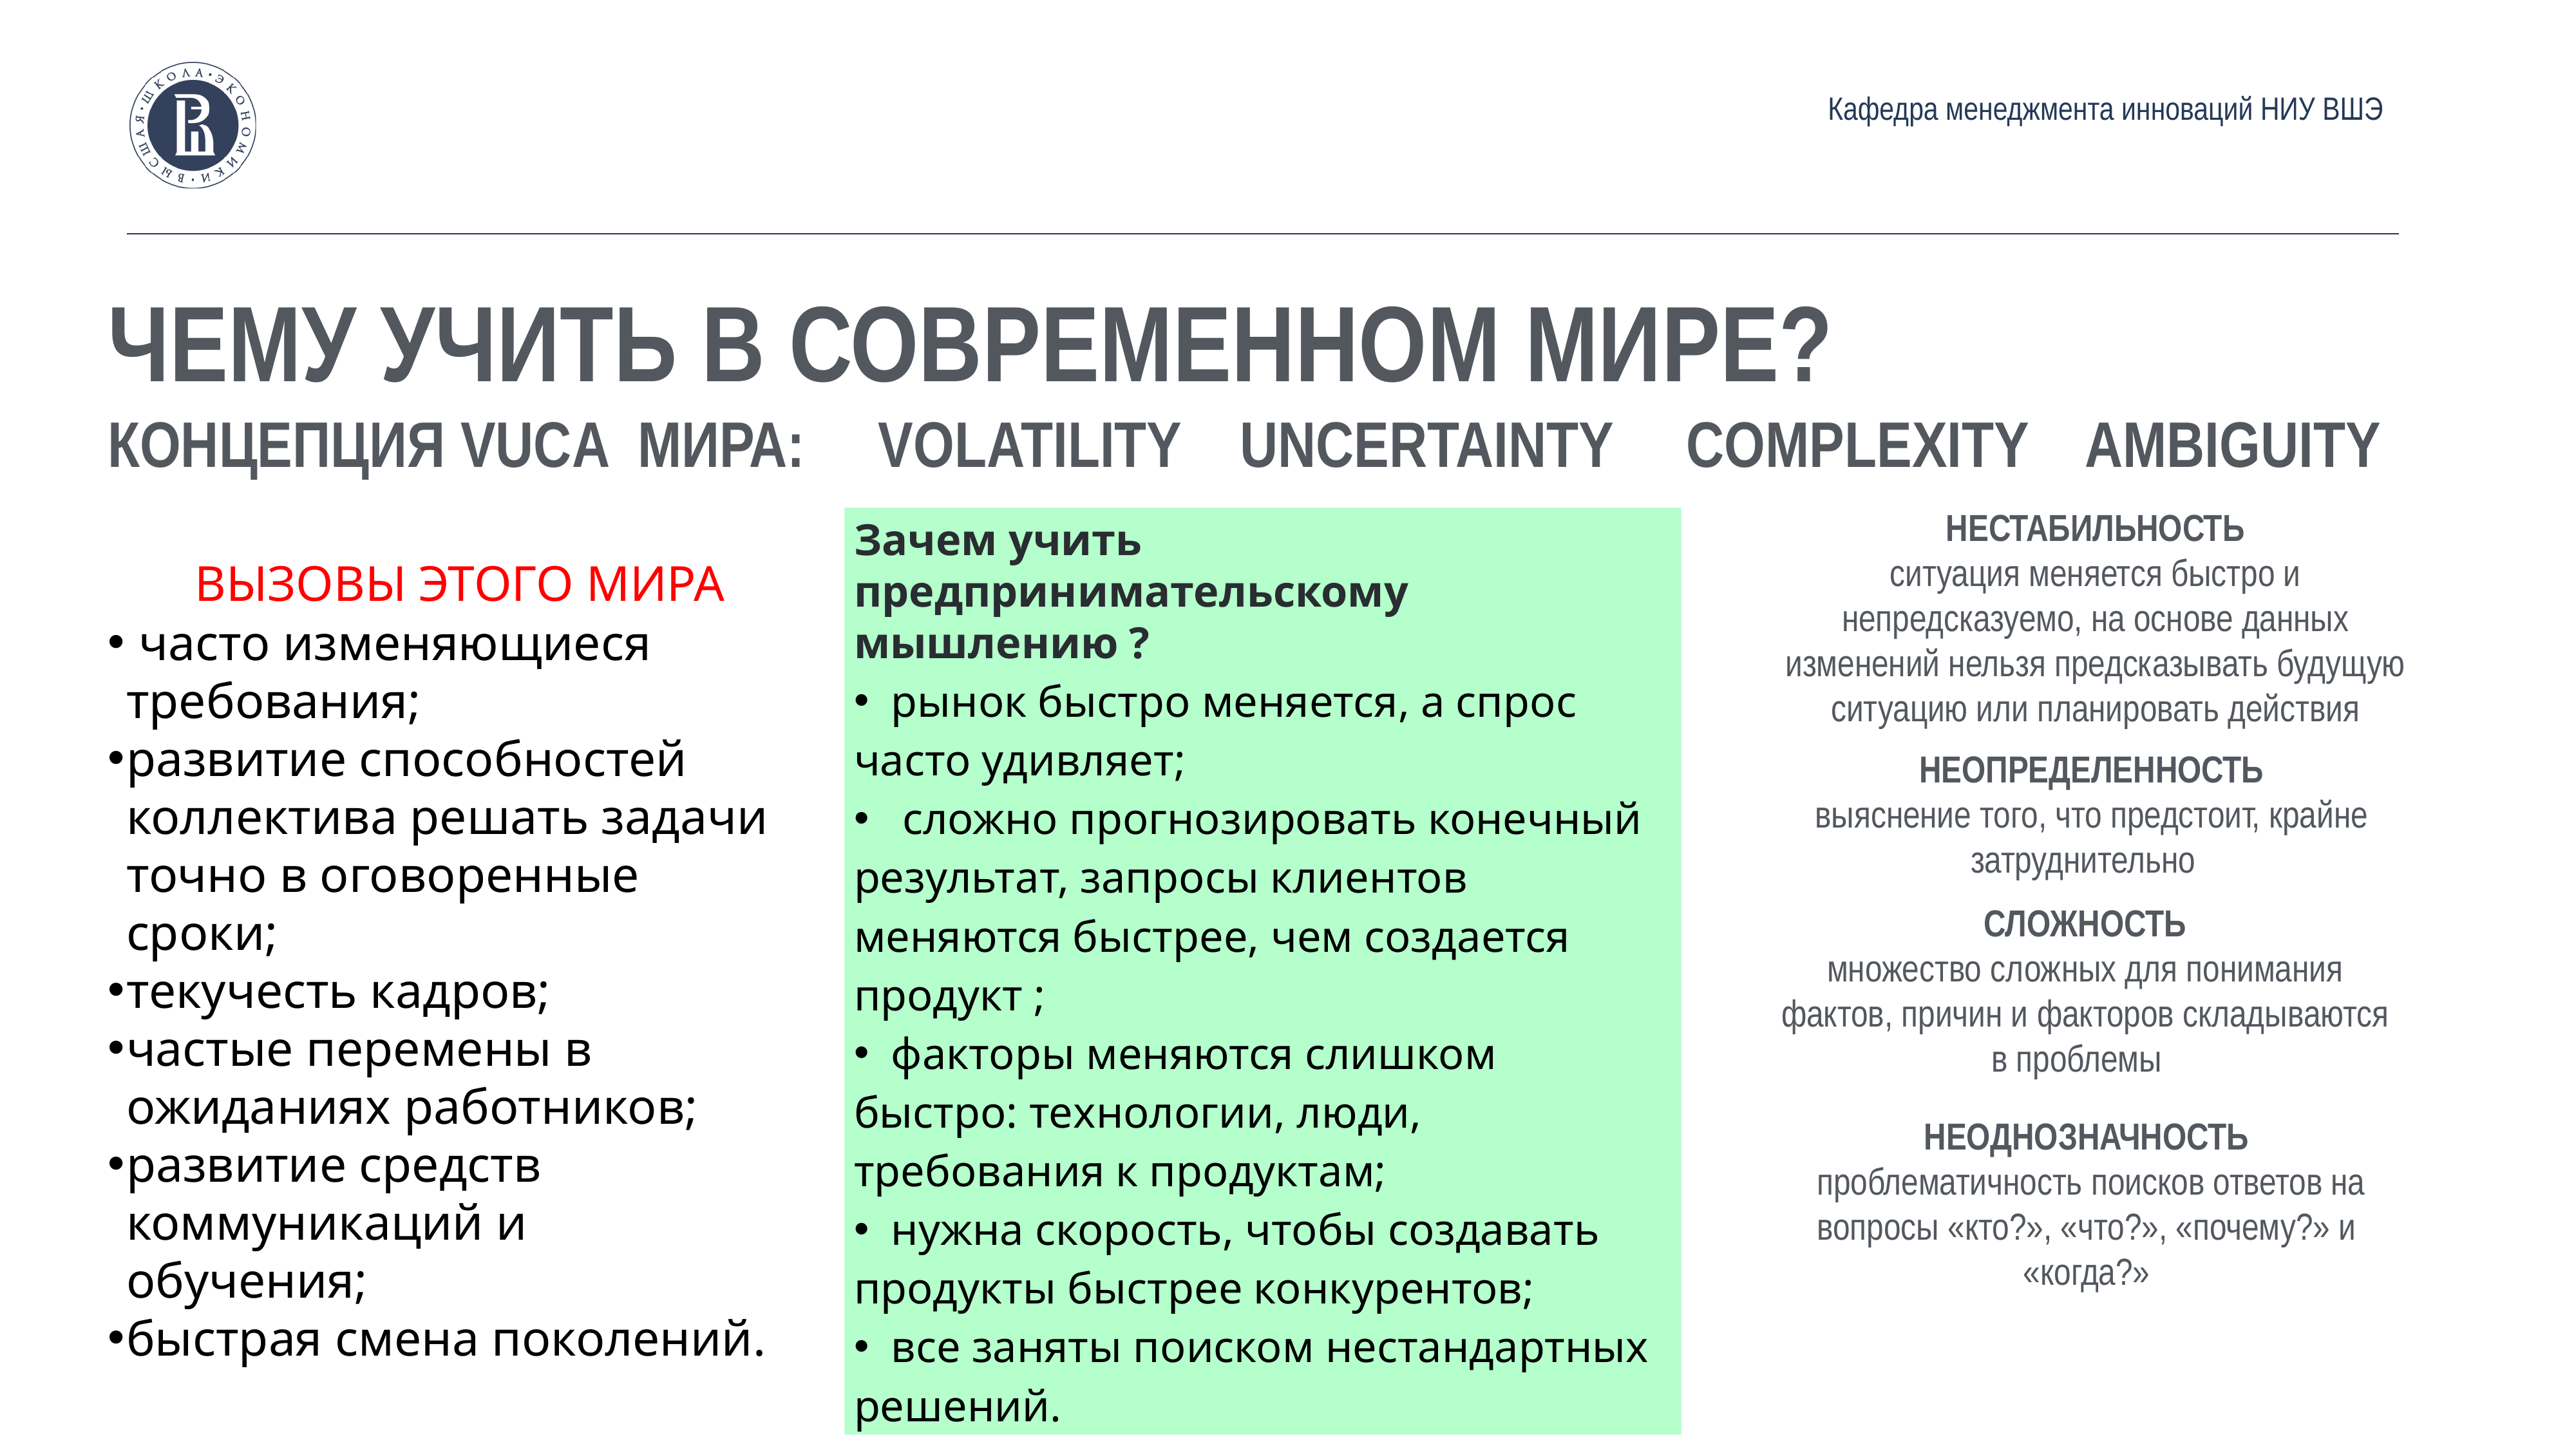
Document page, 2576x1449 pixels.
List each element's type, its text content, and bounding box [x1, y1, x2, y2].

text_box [99, 548, 782, 1320]
picture [129, 62, 256, 189]
text_box НЕОДНОЗНАЧНОСТЬ проблематичность поисков ответов на вопросы «кто?», «что?», «почему?» и «когда?» [1771, 1117, 2402, 1287]
text_box Кафедра менеджмента инноваций НИУ ВШЭ [1198, 80, 2399, 173]
text_box НЕСТАБИЛЬНОСТЬ ситуация меняется быстро и непредсказуемо, на основе данных изменений нельзя предсказывать будущую ситуацию или планировать действия [1761, 537, 2430, 696]
text_box СЛОЖНОСТЬ множество сложных для понимания фактов, причин и факторов складываются в проблемы [1770, 923, 2401, 1056]
text_box Зачем учить предпринимательскому мышлению ? рынок быстро меняется, а спрос часто удивляет; сложно прогнозировать конечный результат, запросы клиентов меняются быстрее, чем создается продукт ; факторы меняются слишком быстро: технологии, люди, требования к продуктам; нужна скорость, чтобы создавать продукты быстрее конкурентов; все заняты поиском нестандартных решений. [844, 507, 1681, 1435]
text_box НЕОПРЕДЕЛЕННОСТЬ выяснение того, что предстоит, крайне затруднительно [1757, 748, 2426, 878]
text_box ЧЕМУ УЧИТЬ В СОВРЕМЕННОМ МИРЕ? КОНЦЕПЦИЯ VUCA МИРА: Volatility Uncertainty Complexity Ambiguity [100, 266, 2429, 603]
